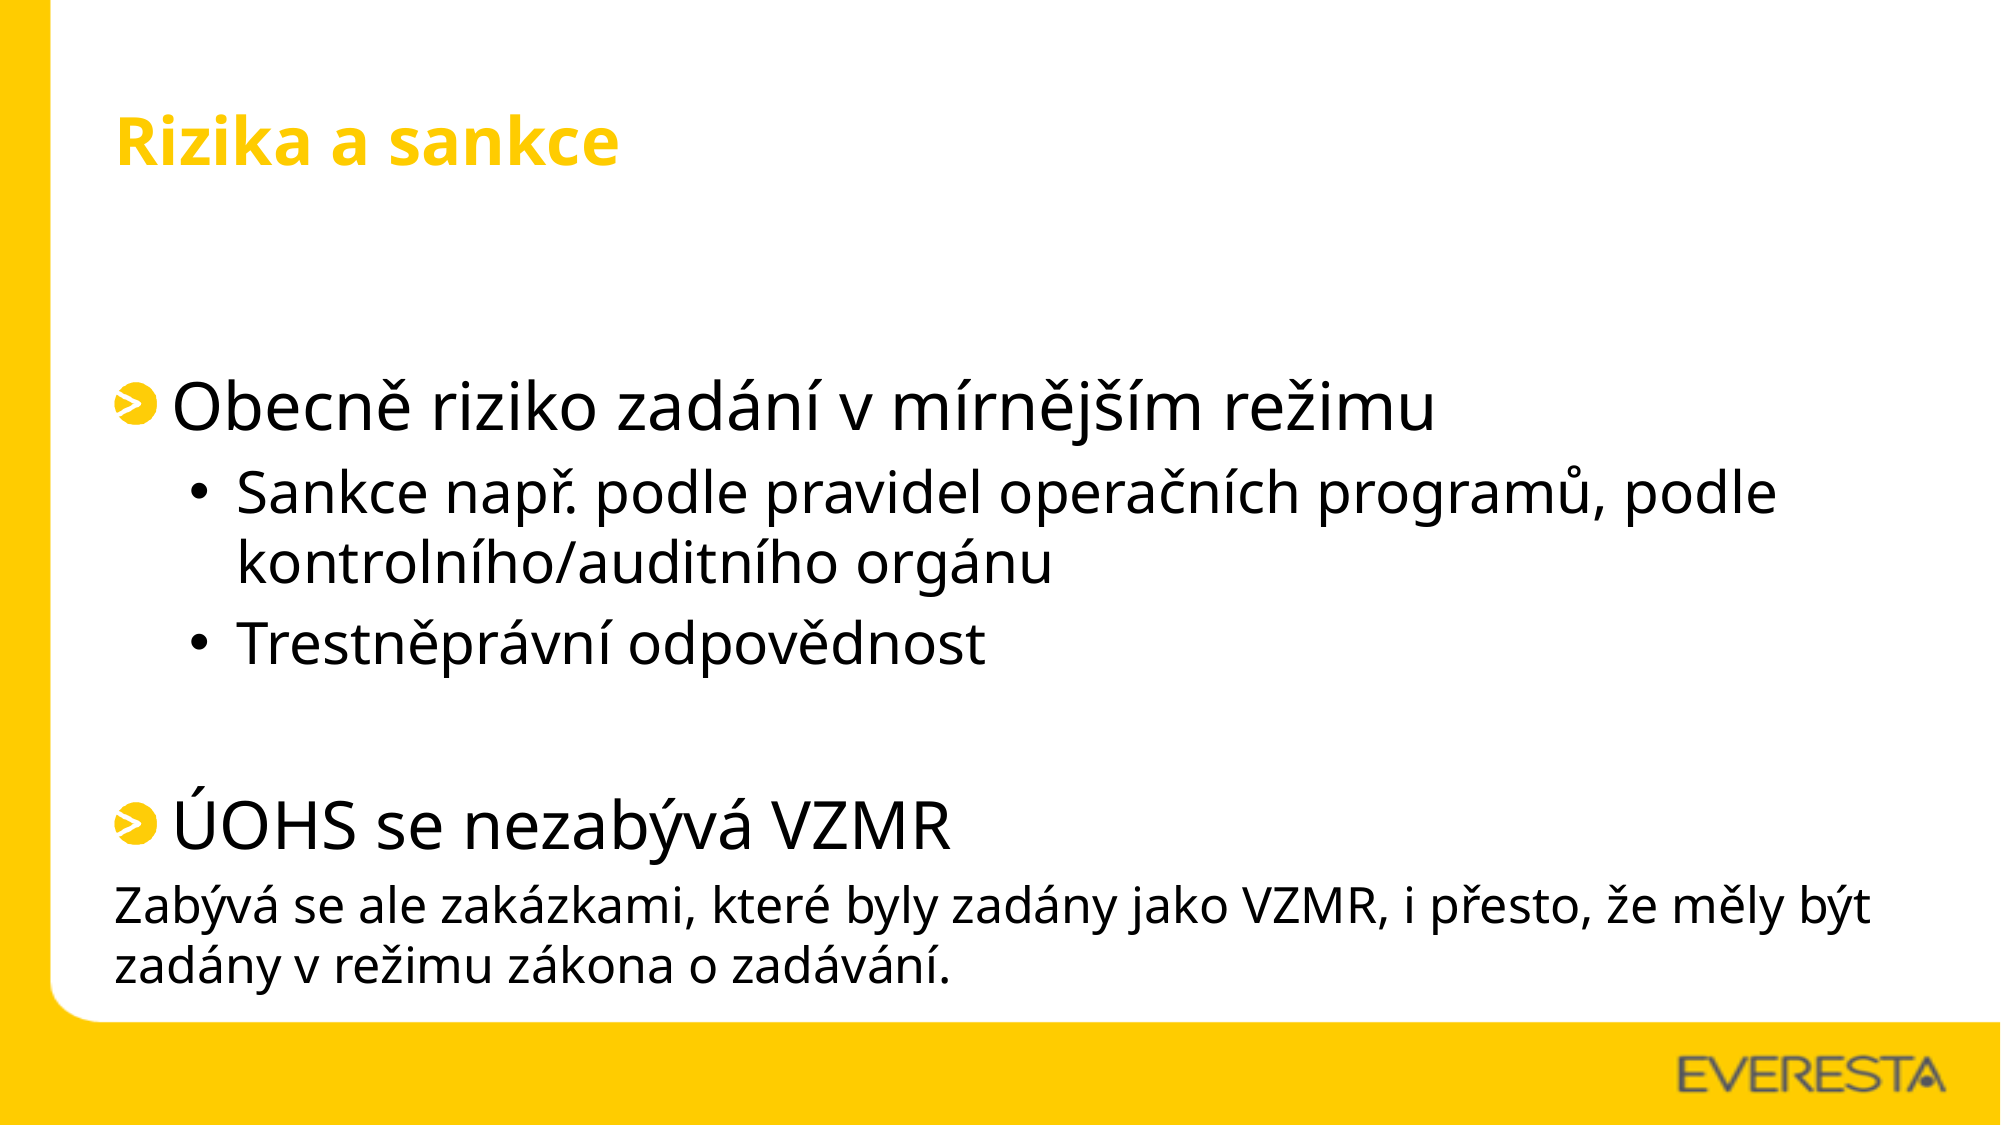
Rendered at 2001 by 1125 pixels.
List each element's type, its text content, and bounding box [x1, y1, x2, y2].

title Rizika a sankce [99, 45, 1900, 233]
list Obecně riziko zadání v mírnějším režimu Sankce např. podle pravidel operačních programů, podle kontrolního/auditního orgánu Trestněprávní odpovědnost ÚOHS se nezabývá VZMR Zabývá se ale zakázkami, které byly zadány jako VZMR, i přesto, že měly být zadány v režimu zákona o zadávání. [99, 262, 1900, 1005]
picture [0, 0, 2001, 1125]
